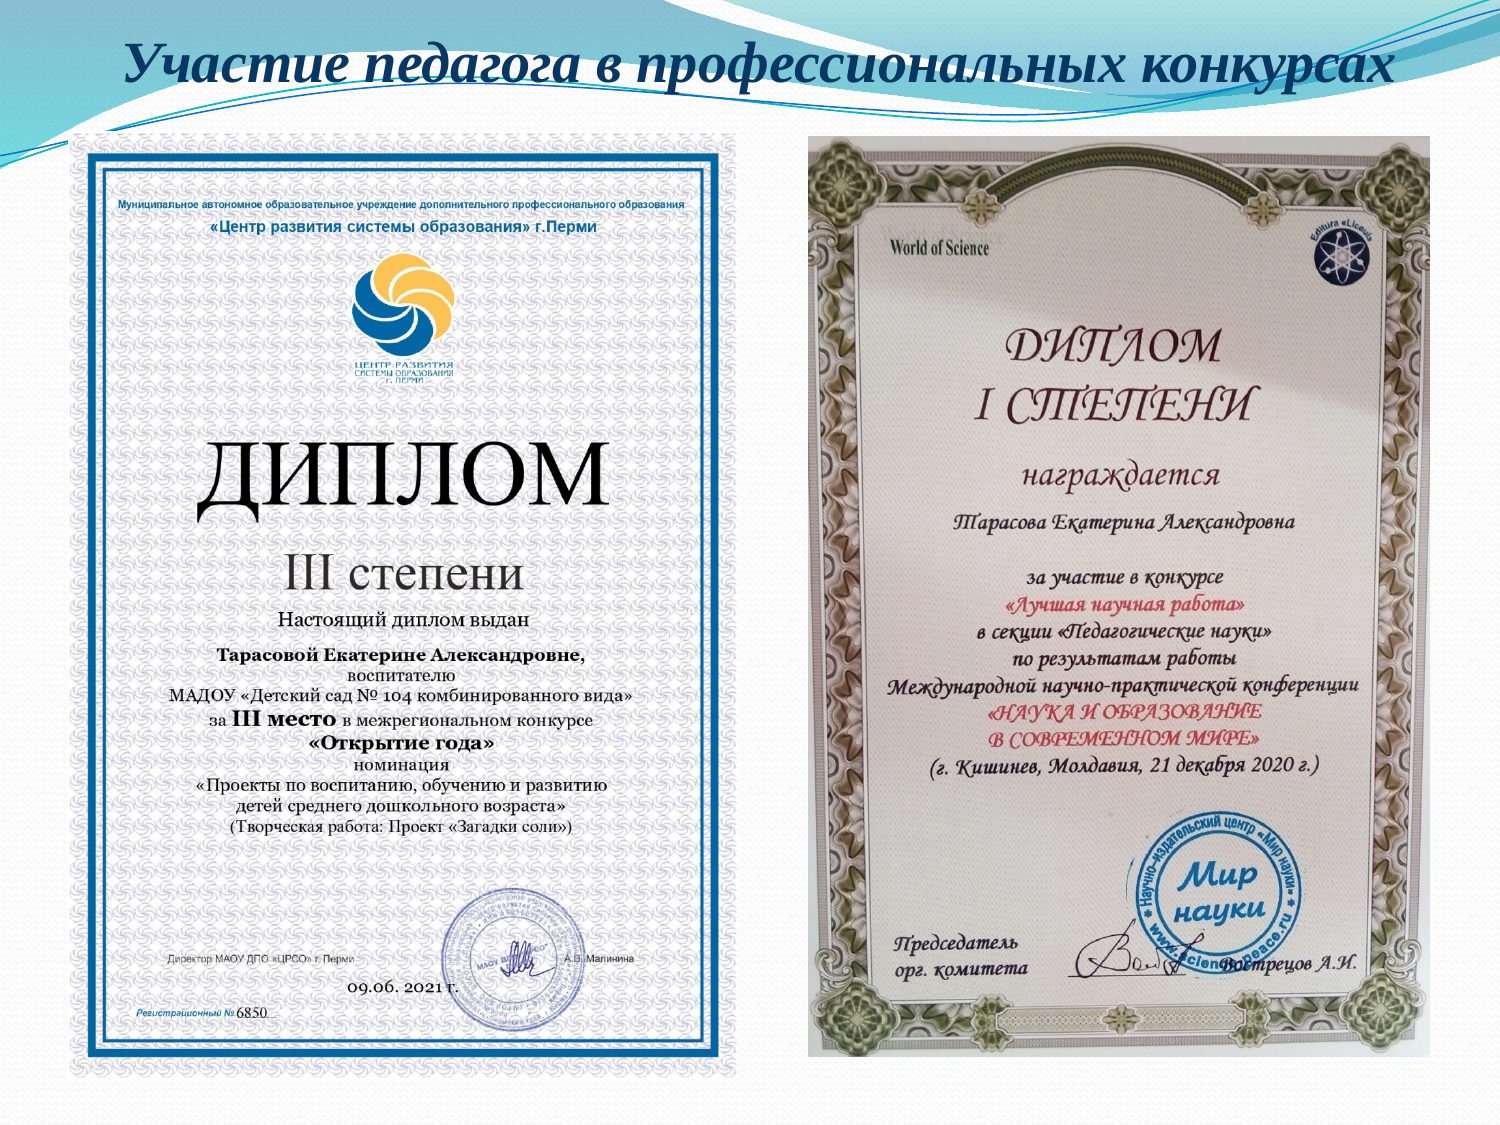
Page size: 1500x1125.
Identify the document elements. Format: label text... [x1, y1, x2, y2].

picture [67, 131, 738, 1079]
picture [808, 135, 1430, 1057]
text_box Участие педагога в профессиональных конкурсах [0, 0, 1500, 105]
